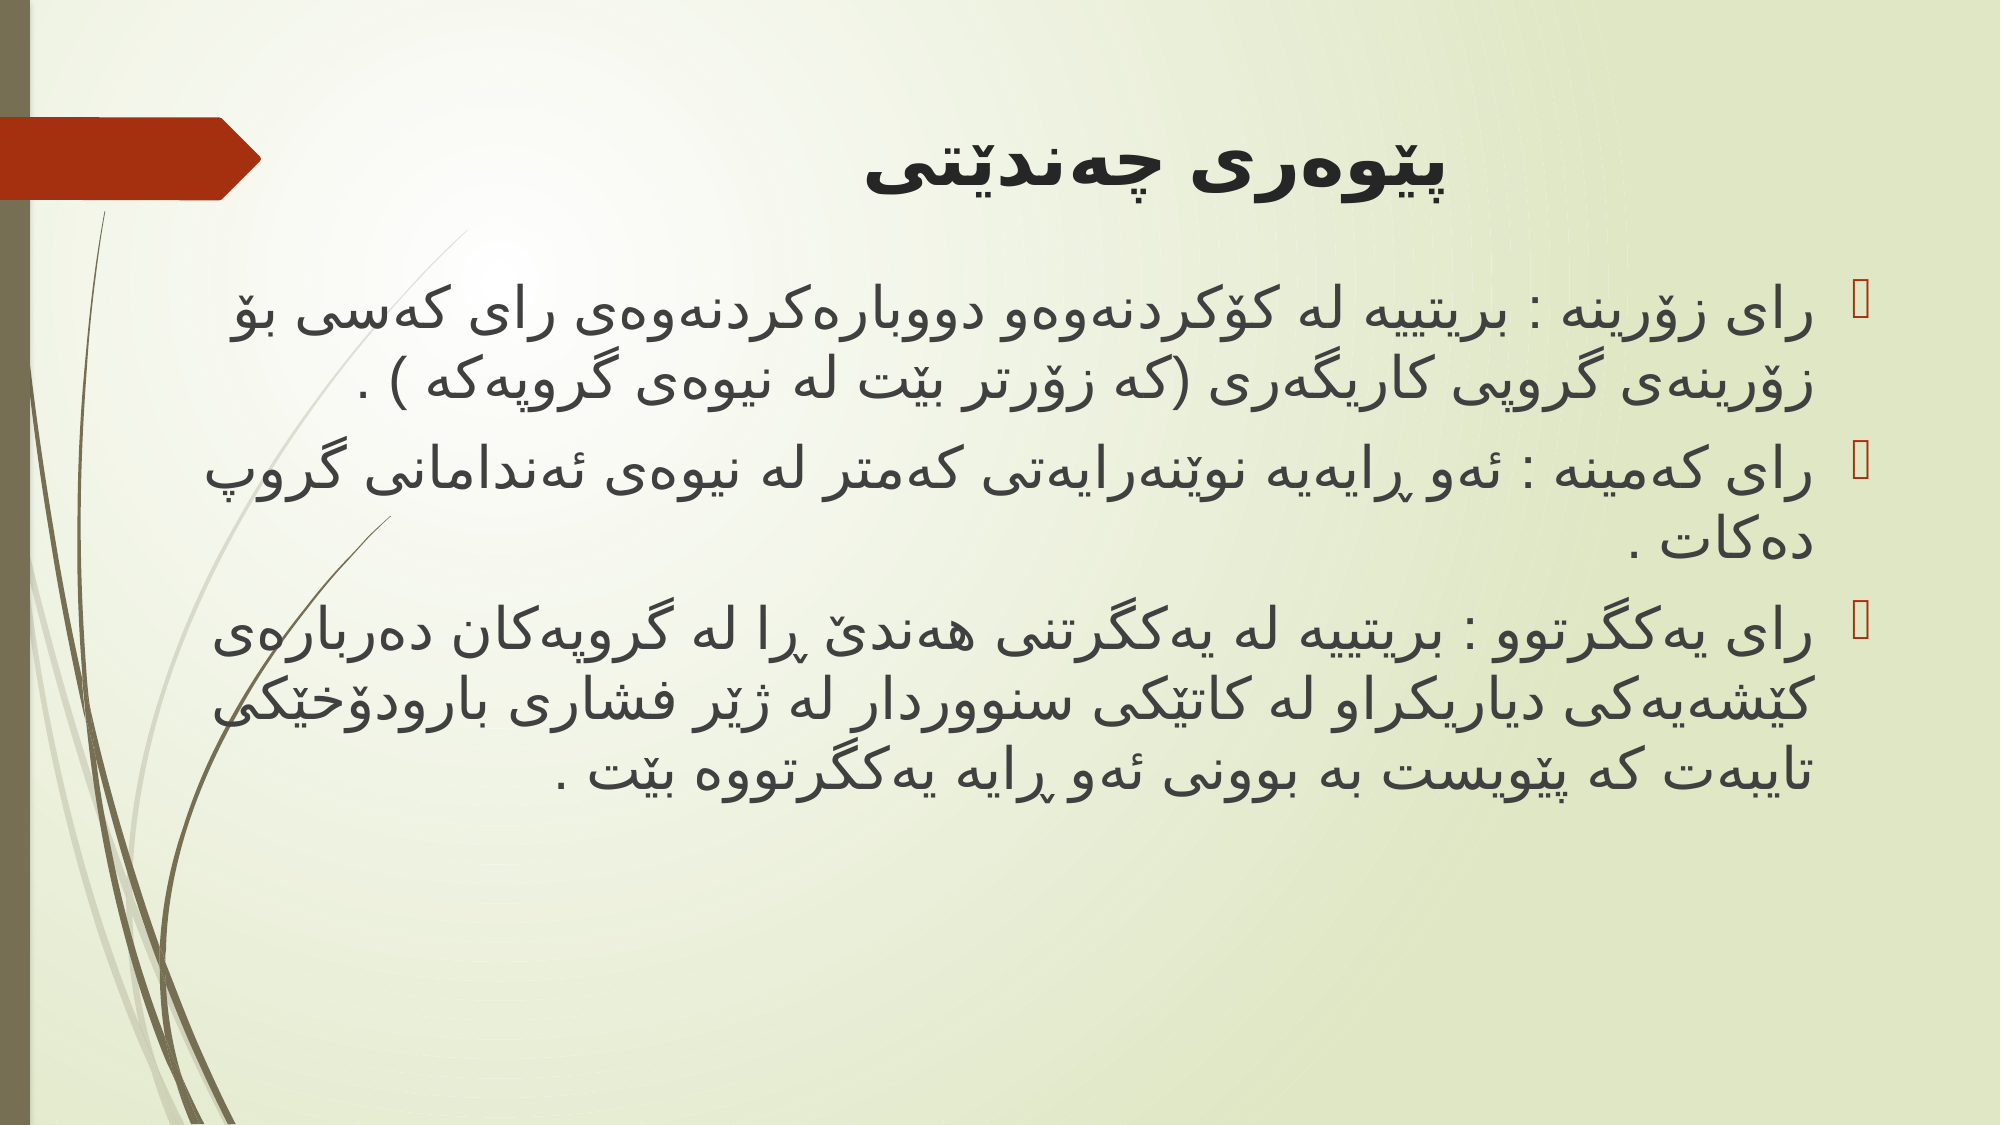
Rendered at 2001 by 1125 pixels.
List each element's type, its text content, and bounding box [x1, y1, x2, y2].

list رای زۆرینە : بریتییە لە كۆكردنەوەو دووبارەكردنەوەی رای كەسی بۆ زۆرینەی گروپی كاریگەری (كە زۆرتر بێت لە نیوەی گروپەكە ) . رای كەمینە : ئەو ڕایەیە نوێنەرایەتی كەمتر لە نیوەی ئەندامانی گروپ دەكات . رای یەكگرتوو : بریتییە لە یەكگرتنی هەندێ‌ ڕا لە گروپەكان دەربارەی كێشەیەكی دیاریكراو لە كاتێكی سنووردار لە ژێر فشاری بارودۆخێكی تایبەت كە پێویست بە بوونی ئەو ڕایە یەكگرتووە بێت . [143, 262, 1888, 1066]
title پێوەری چەندێتی [425, 102, 1888, 224]
